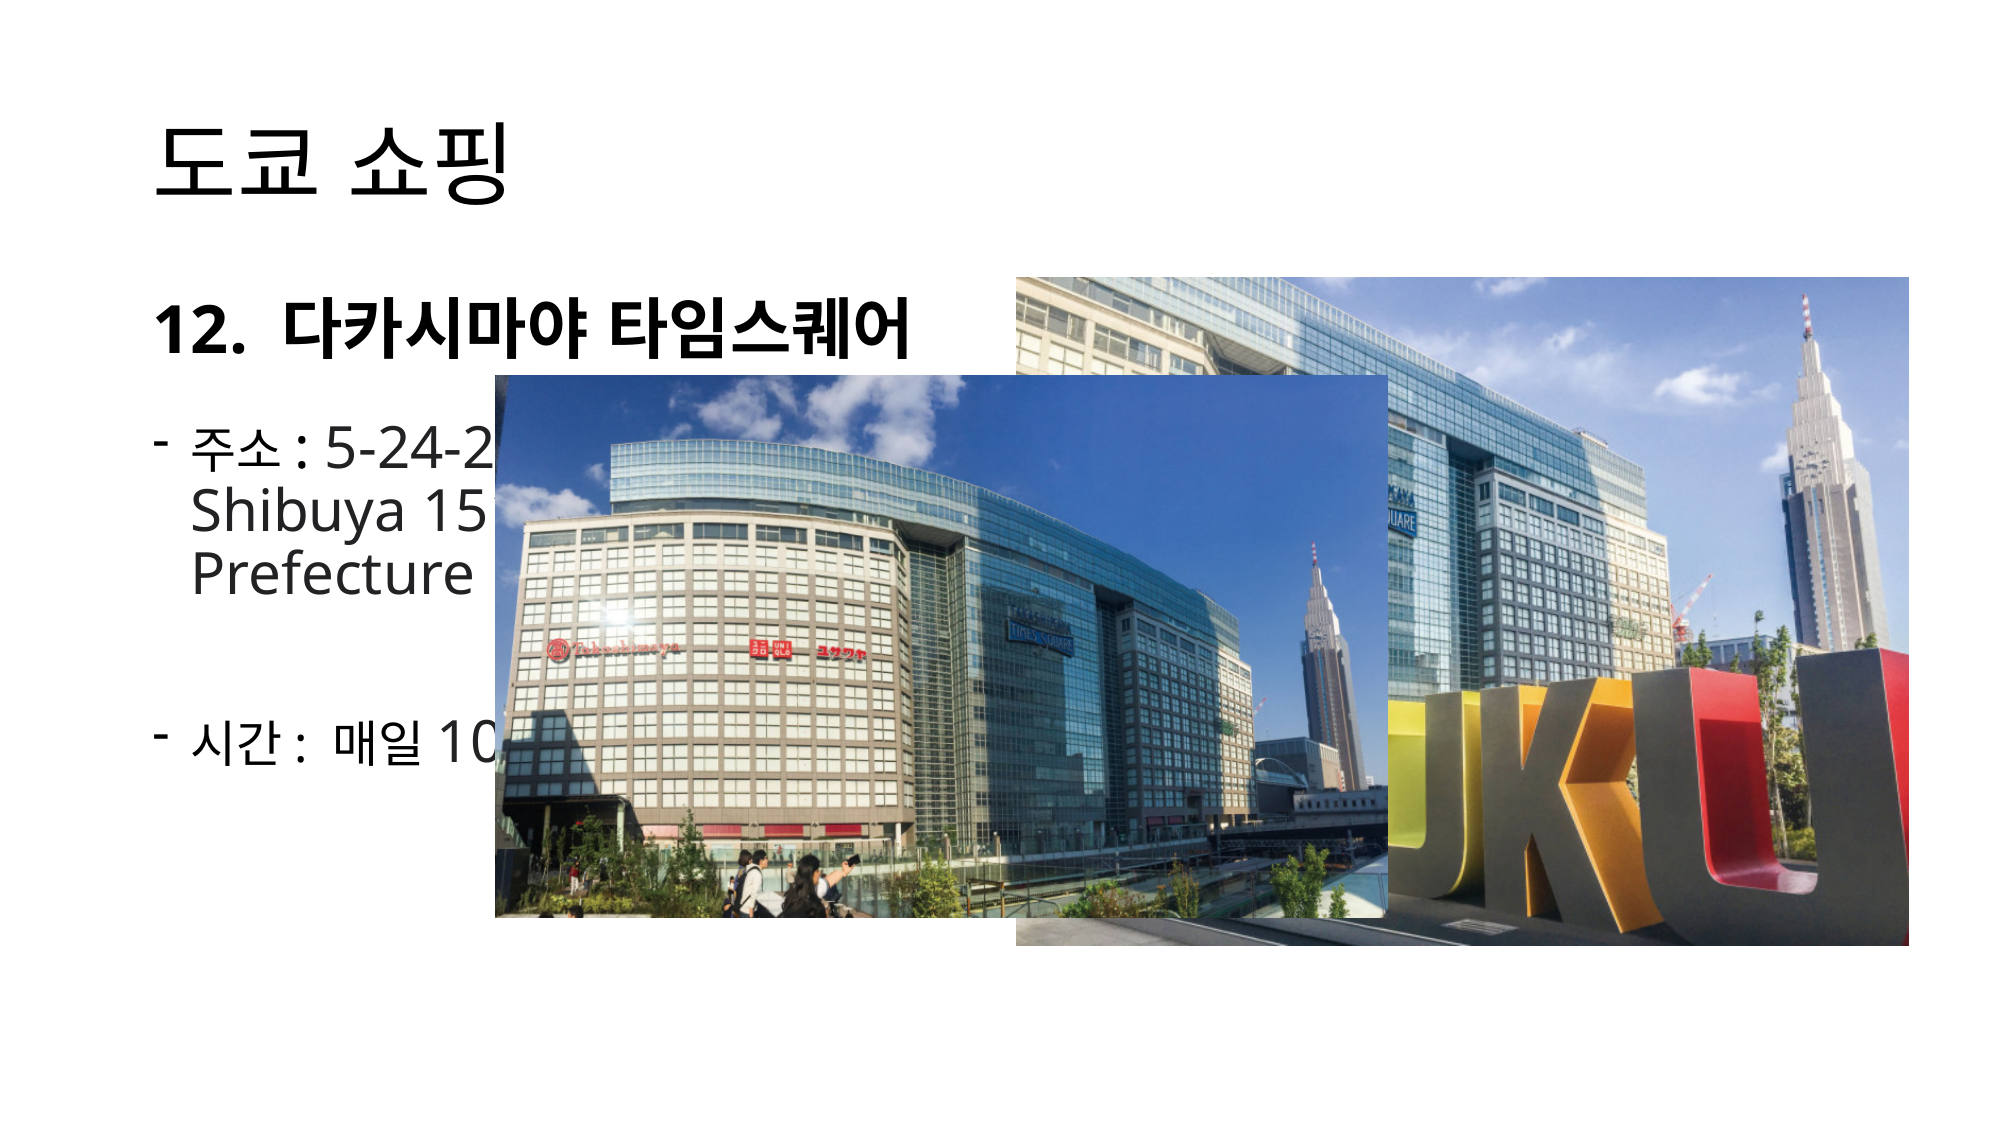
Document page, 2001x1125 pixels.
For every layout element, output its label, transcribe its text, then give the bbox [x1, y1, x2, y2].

picture [495, 277, 1909, 946]
title 도쿄 쇼핑 [137, 59, 1863, 278]
list 12. 다카시마야 타임스퀘어 [137, 275, 984, 376]
list 주소: 5-24-2, Sendagaya, Shibuya 151-8580 Tokyo Prefecture 시간: 매일10:30~19:30 [137, 410, 984, 1016]
